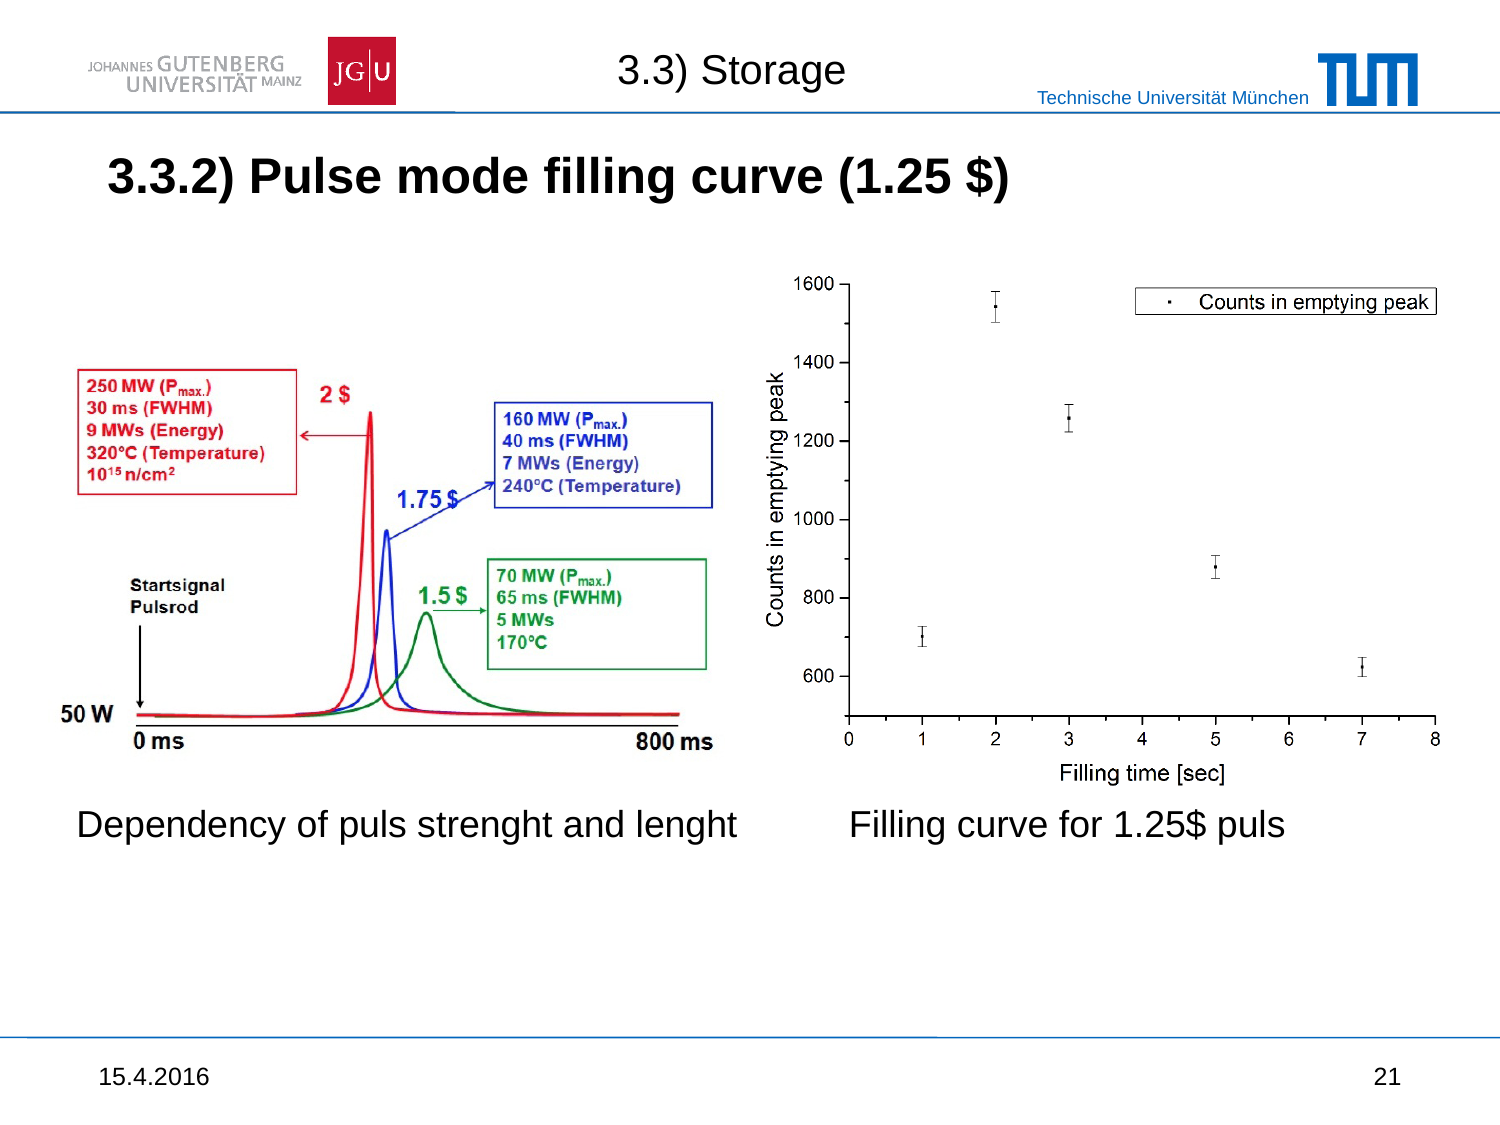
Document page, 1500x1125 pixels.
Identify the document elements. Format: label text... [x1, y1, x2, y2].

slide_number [83, 1049, 397, 1101]
text_box 3.3.2) Pulse mode filling curve (1.25 $) [92, 136, 1027, 212]
picture [758, 264, 1451, 794]
picture [48, 324, 744, 790]
slide_number 21 [1103, 1049, 1417, 1101]
text_box Dependency of puls strenght and lenght [61, 792, 764, 853]
picture [88, 35, 397, 106]
text_box 3.3) Storage [602, 35, 862, 101]
text_box Filling curve for 1.25$ puls [833, 801, 1301, 853]
